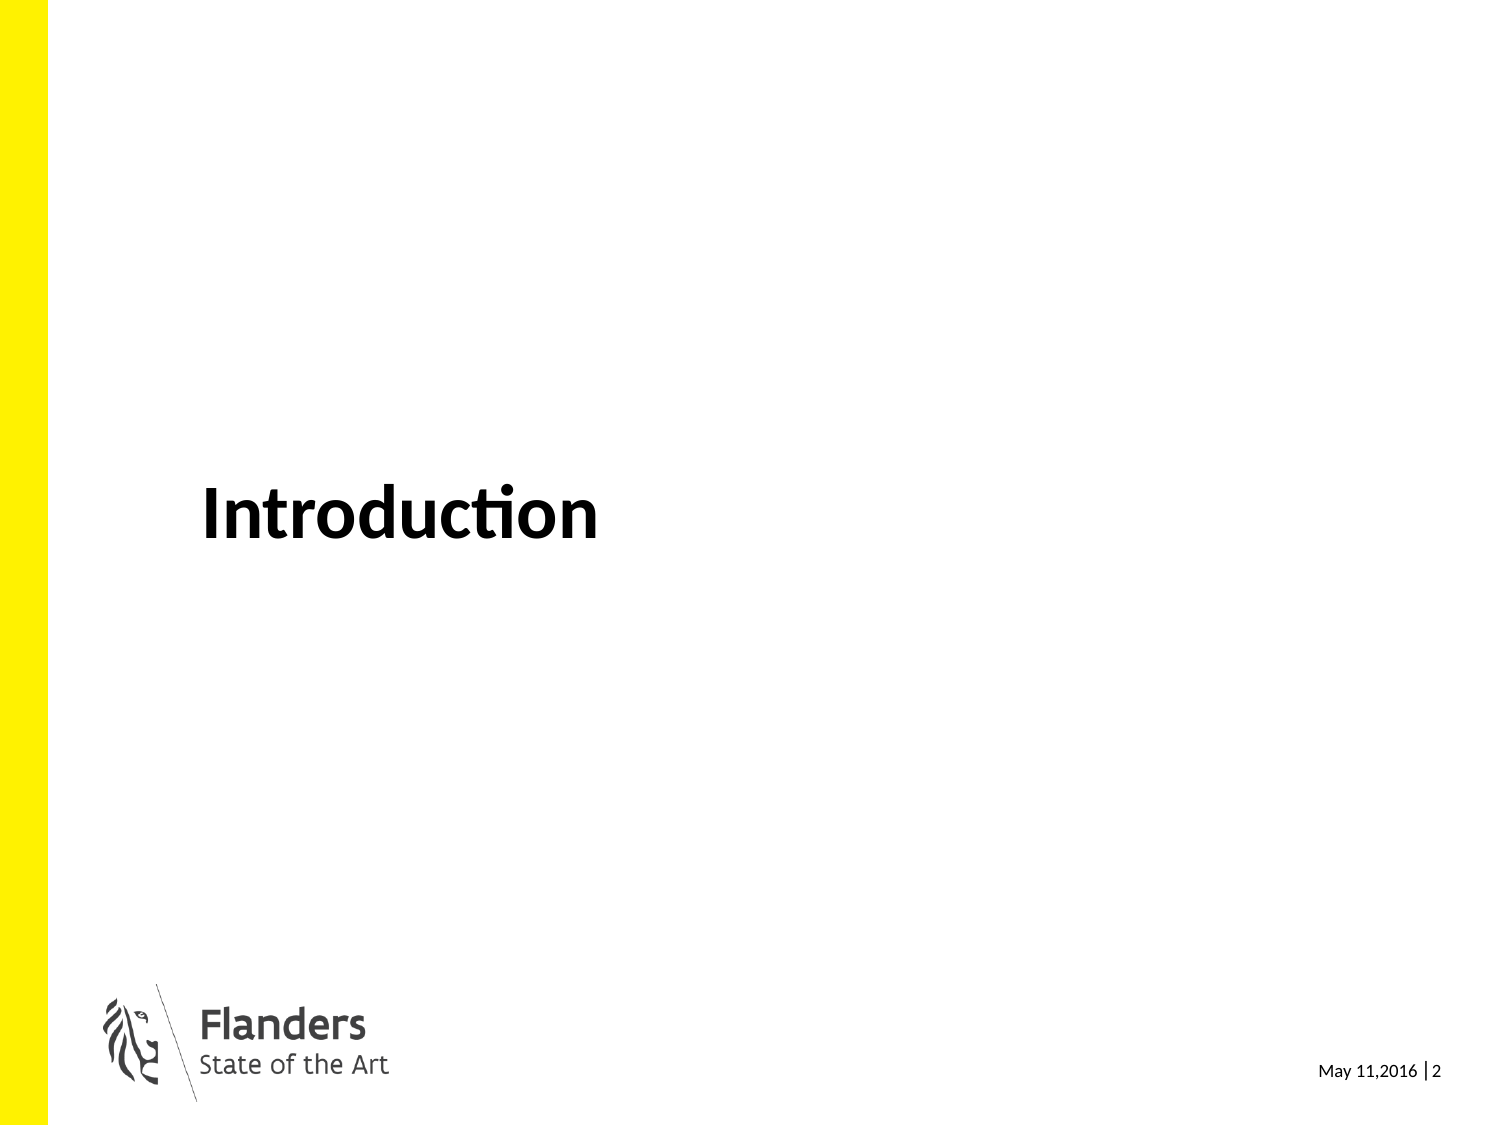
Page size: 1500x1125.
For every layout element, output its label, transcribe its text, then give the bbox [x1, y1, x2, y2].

picture [0, 0, 48, 1125]
title Introduction [201, 474, 1419, 725]
picture [103, 984, 389, 1102]
